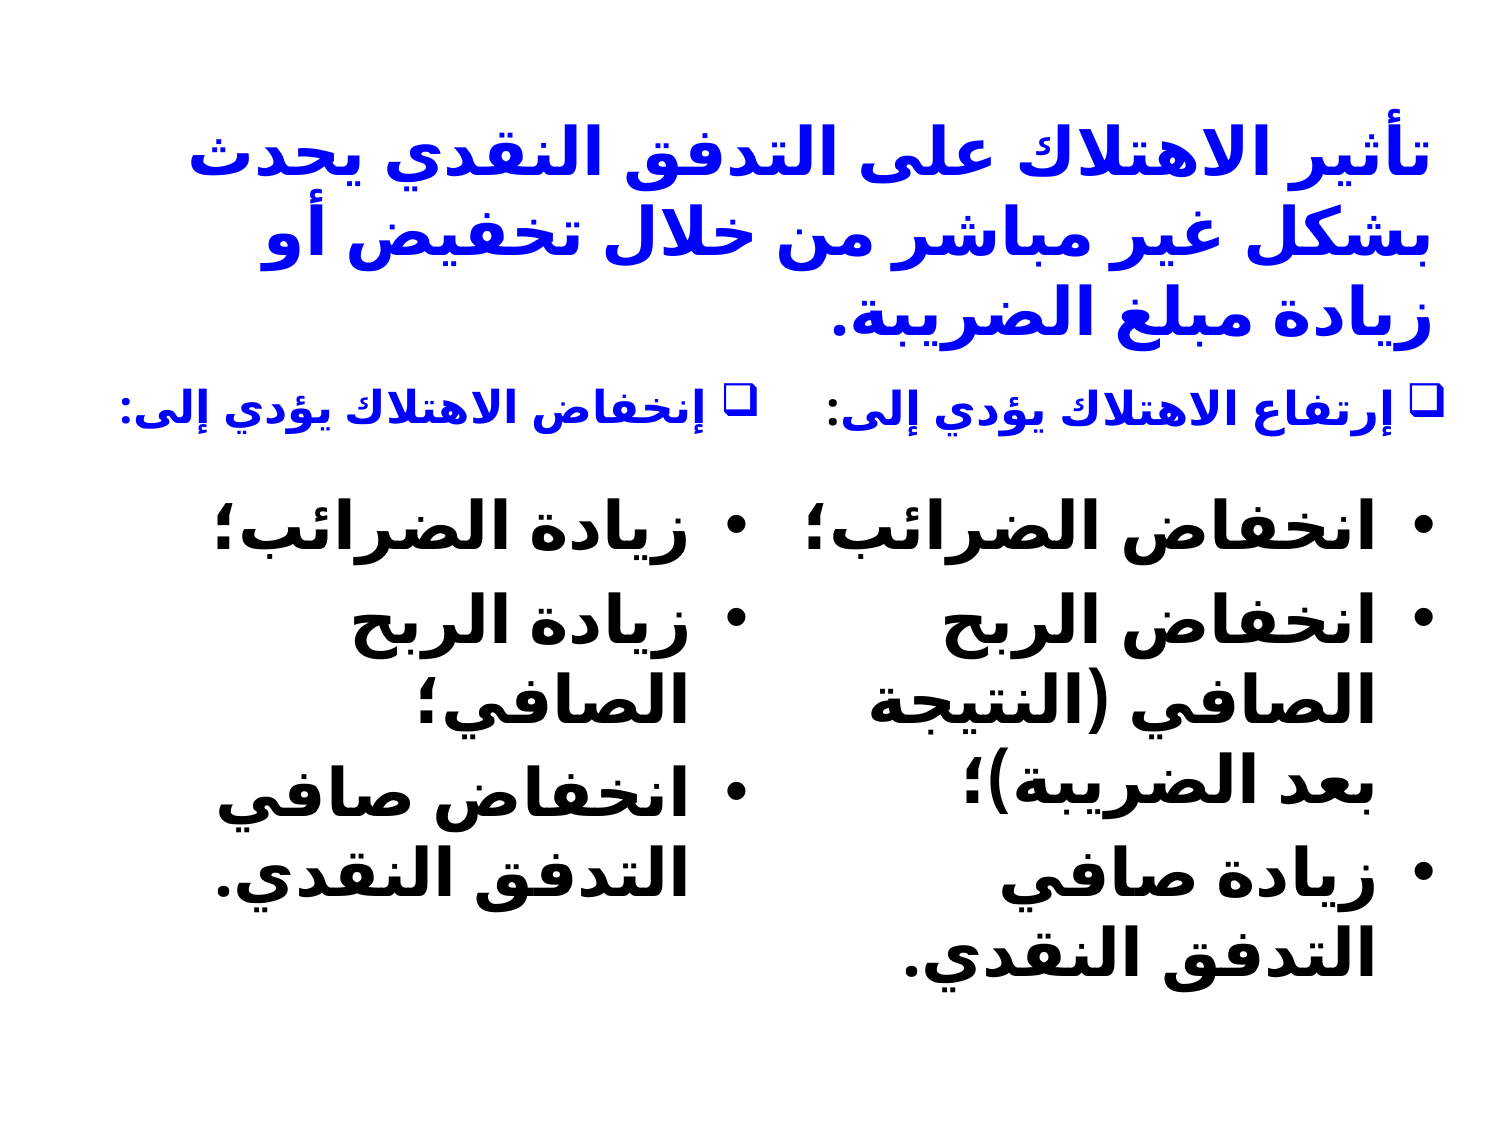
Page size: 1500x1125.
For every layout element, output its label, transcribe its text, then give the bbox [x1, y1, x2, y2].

text_box زيادة الضرائب؛ زيادة الربح الصافي؛ انخفاض صافي التدفق النقدي. [99, 475, 763, 988]
text_box إنخفاض الاهتلاك يؤدي إلى: [99, 370, 763, 475]
text_box إرتفاع الاهتلاك يؤدي إلى: [786, 370, 1450, 475]
text_box انخفاض الضرائب؛ انخفاض الربح الصافي (النتيجة بعد الضريبة)؛ زيادة صافي التدفق النقدي. [786, 475, 1450, 1000]
text_box تأثير الاهتلاك على التدفق النقدي يحدث بشكل غير مباشر من خلال تخفيض أو زيادة مبلغ الضريبة. [99, 101, 1450, 290]
